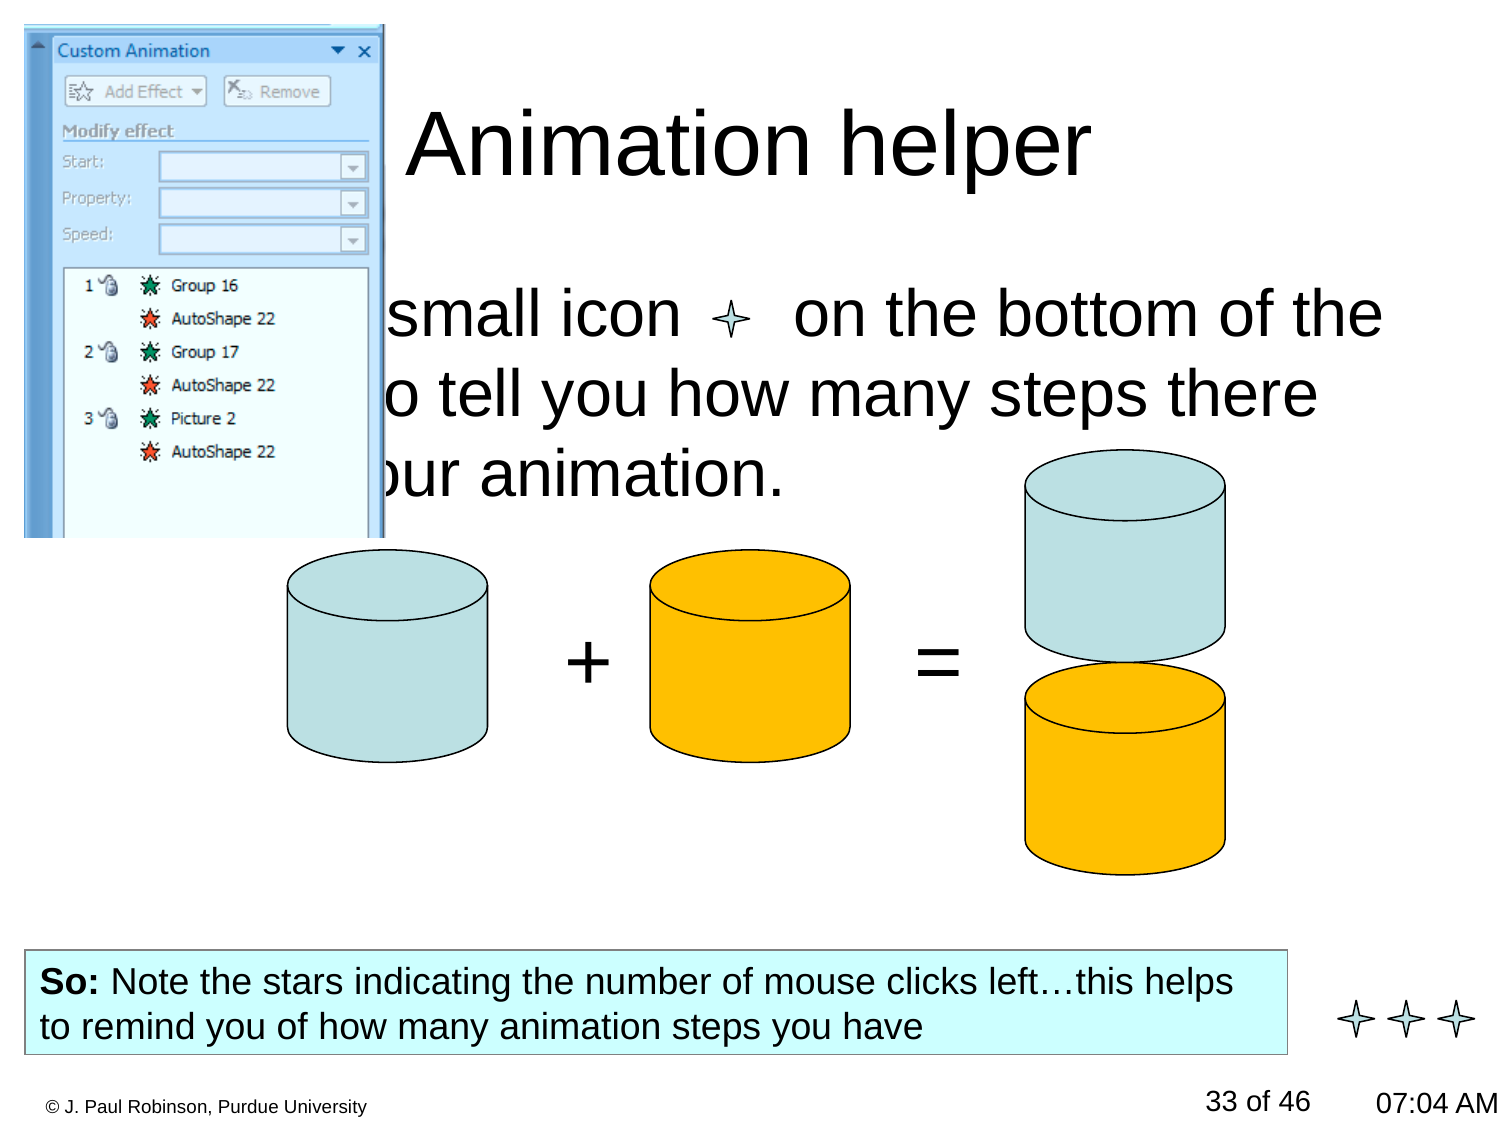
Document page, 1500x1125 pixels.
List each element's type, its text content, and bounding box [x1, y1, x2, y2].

text_box [1437, 999, 1476, 1038]
footer © J. Paul Robinson, Purdue University [0, 1087, 526, 1116]
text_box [549, 549, 851, 763]
slide_number 33 of 46 [976, 1074, 1327, 1125]
text_box [712, 299, 751, 338]
text_box [1387, 999, 1426, 1038]
text_box [287, 549, 488, 763]
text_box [899, 449, 1226, 876]
title Animation helper [390, 44, 1426, 233]
list Place a small icon on the bottom of the screen to tell you how many steps there are in your animation. [74, 262, 1426, 563]
text_box So: Note the stars indicating the number of mouse clicks left…this helps to remind you of how many animation steps you have [24, 949, 1288, 1055]
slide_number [1360, 1076, 1500, 1125]
text_box [1337, 999, 1375, 1038]
picture [24, 24, 386, 538]
